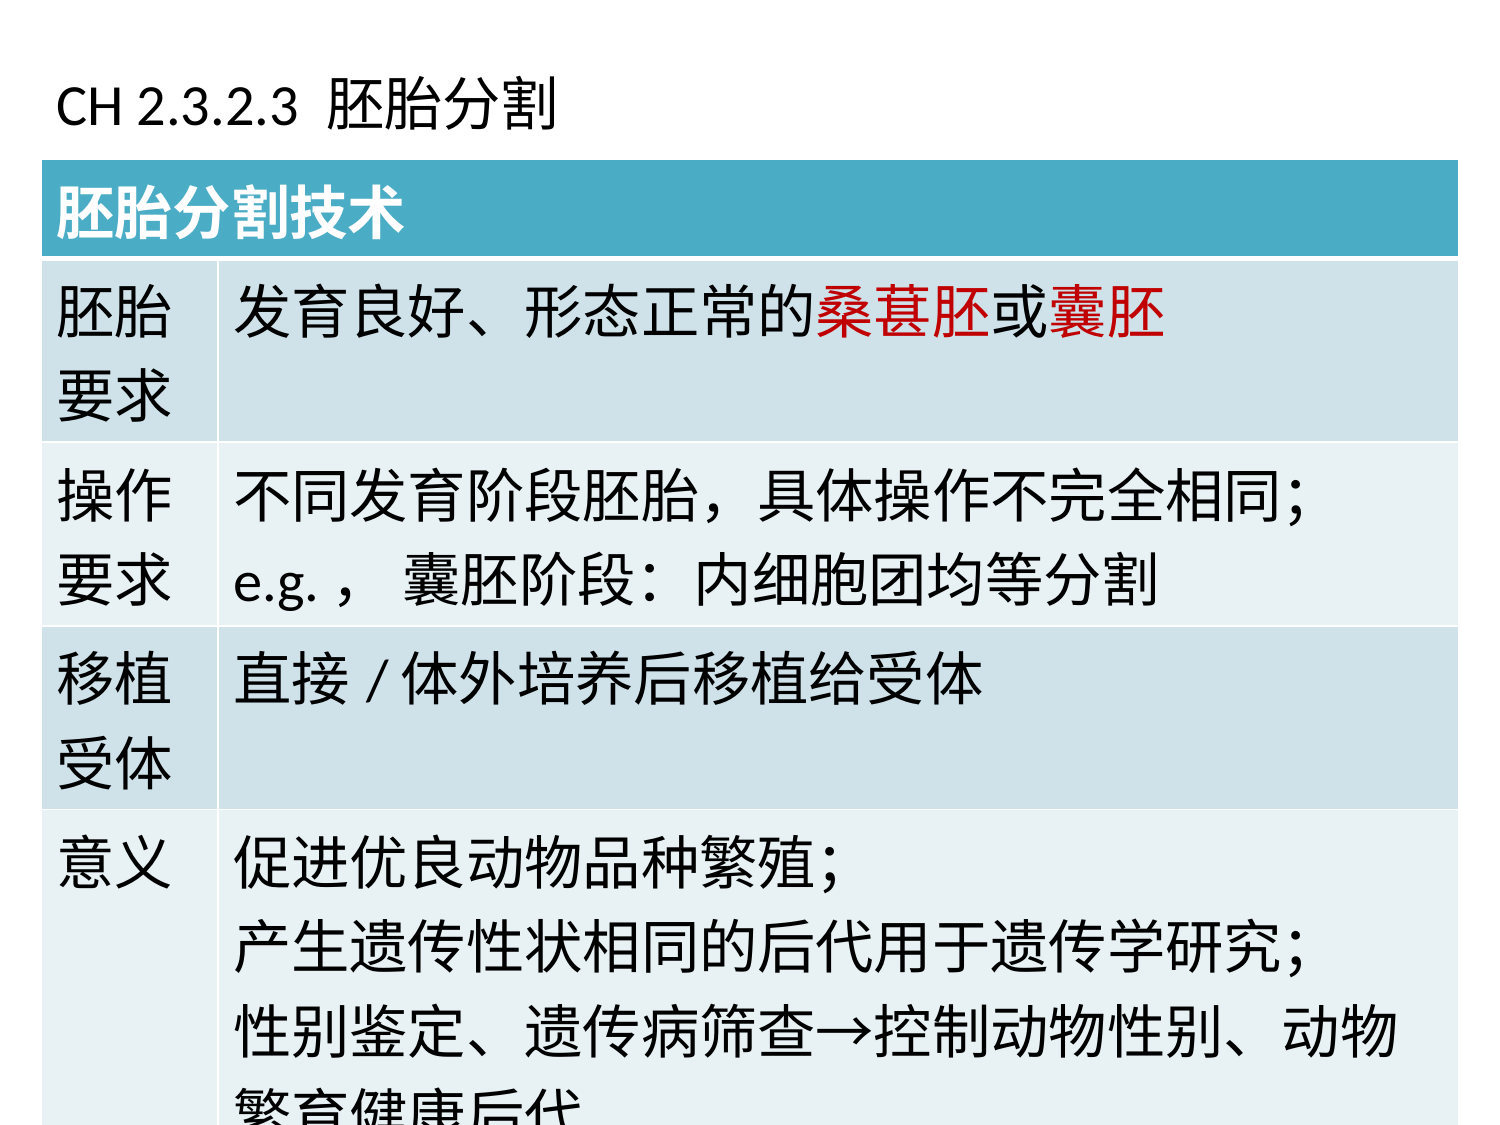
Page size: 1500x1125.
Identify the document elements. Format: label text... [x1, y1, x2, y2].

table_cell 直接/体外培养后移植给受体 [219, 627, 1458, 809]
table_cell 移植受体 [42, 627, 217, 809]
table_cell 意义 [42, 810, 217, 1125]
table_cell 发育良好、形态正常的桑葚胚或囊胚 [219, 261, 1458, 441]
list CH 2.3.2.3 胚胎分割 [41, 54, 1459, 151]
table_cell 操作要求 [42, 443, 217, 625]
table_header 胚胎分割技术 [42, 160, 1458, 256]
table_cell 促进优良动物品种繁殖； 产生遗传性状相同的后代用于遗传学研究； 性别鉴定、遗传病筛查→控制动物性别、动物繁育健康后代 [219, 810, 1458, 1125]
table_cell 胚胎要求 [42, 261, 217, 441]
table_cell 不同发育阶段胚胎，具体操作不完全相同； e.g.， 囊胚阶段：内细胞团均等分割 [219, 443, 1458, 625]
